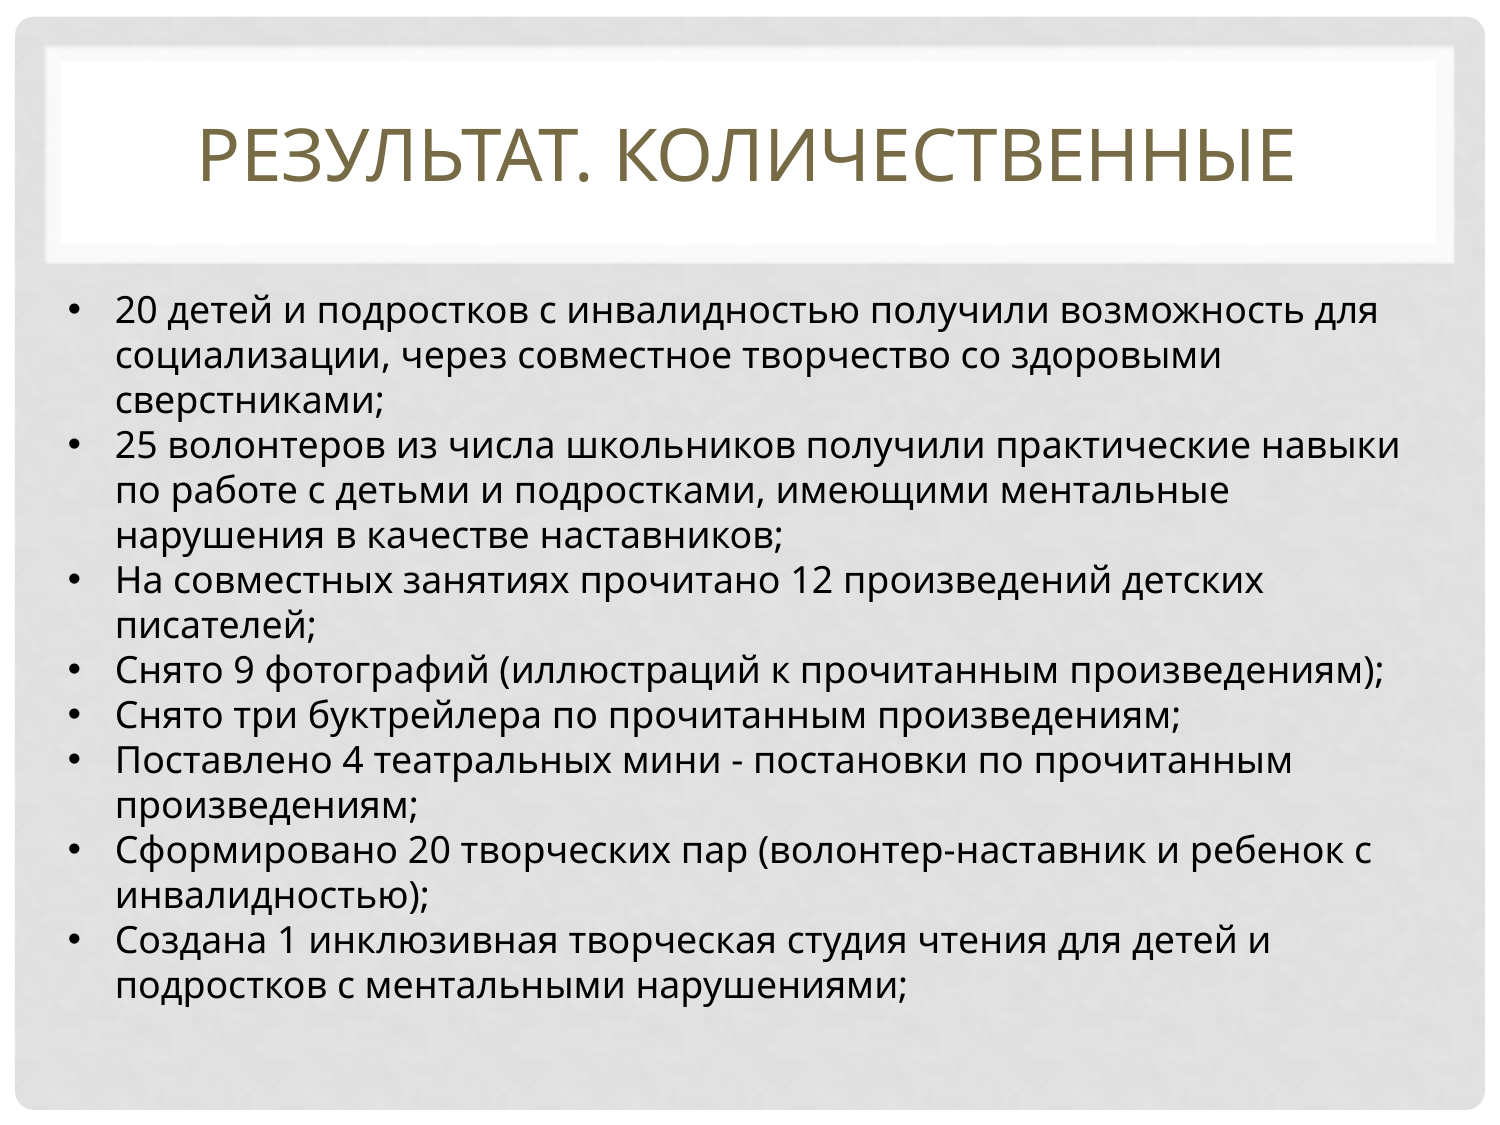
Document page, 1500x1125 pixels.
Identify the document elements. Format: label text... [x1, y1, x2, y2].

text_box 20 детей и подростков с инвалидностью получили возможность для социализации, через совместное творчество со здоровыми сверстниками; 25 волонтеров из числа школьников получили практические навыки по работе с детьми и подростками, имеющими ментальные нарушения в качестве наставников; На совместных занятиях прочитано 12 произведений детских писателей; Снято 9 фотографий (иллюстраций к прочитанным произведениям); Снято три буктрейлера по прочитанным произведениям; Поставлено 4 театральных мини - постановки по прочитанным произведениям; Сформировано 20 творческих пар (волонтер-наставник и ребенок с инвалидностью); Создана 1 инклюзивная творческая студия чтения для детей и подростков с ментальными нарушениями; [53, 278, 1447, 1059]
title Результат. количественные [69, 66, 1425, 238]
